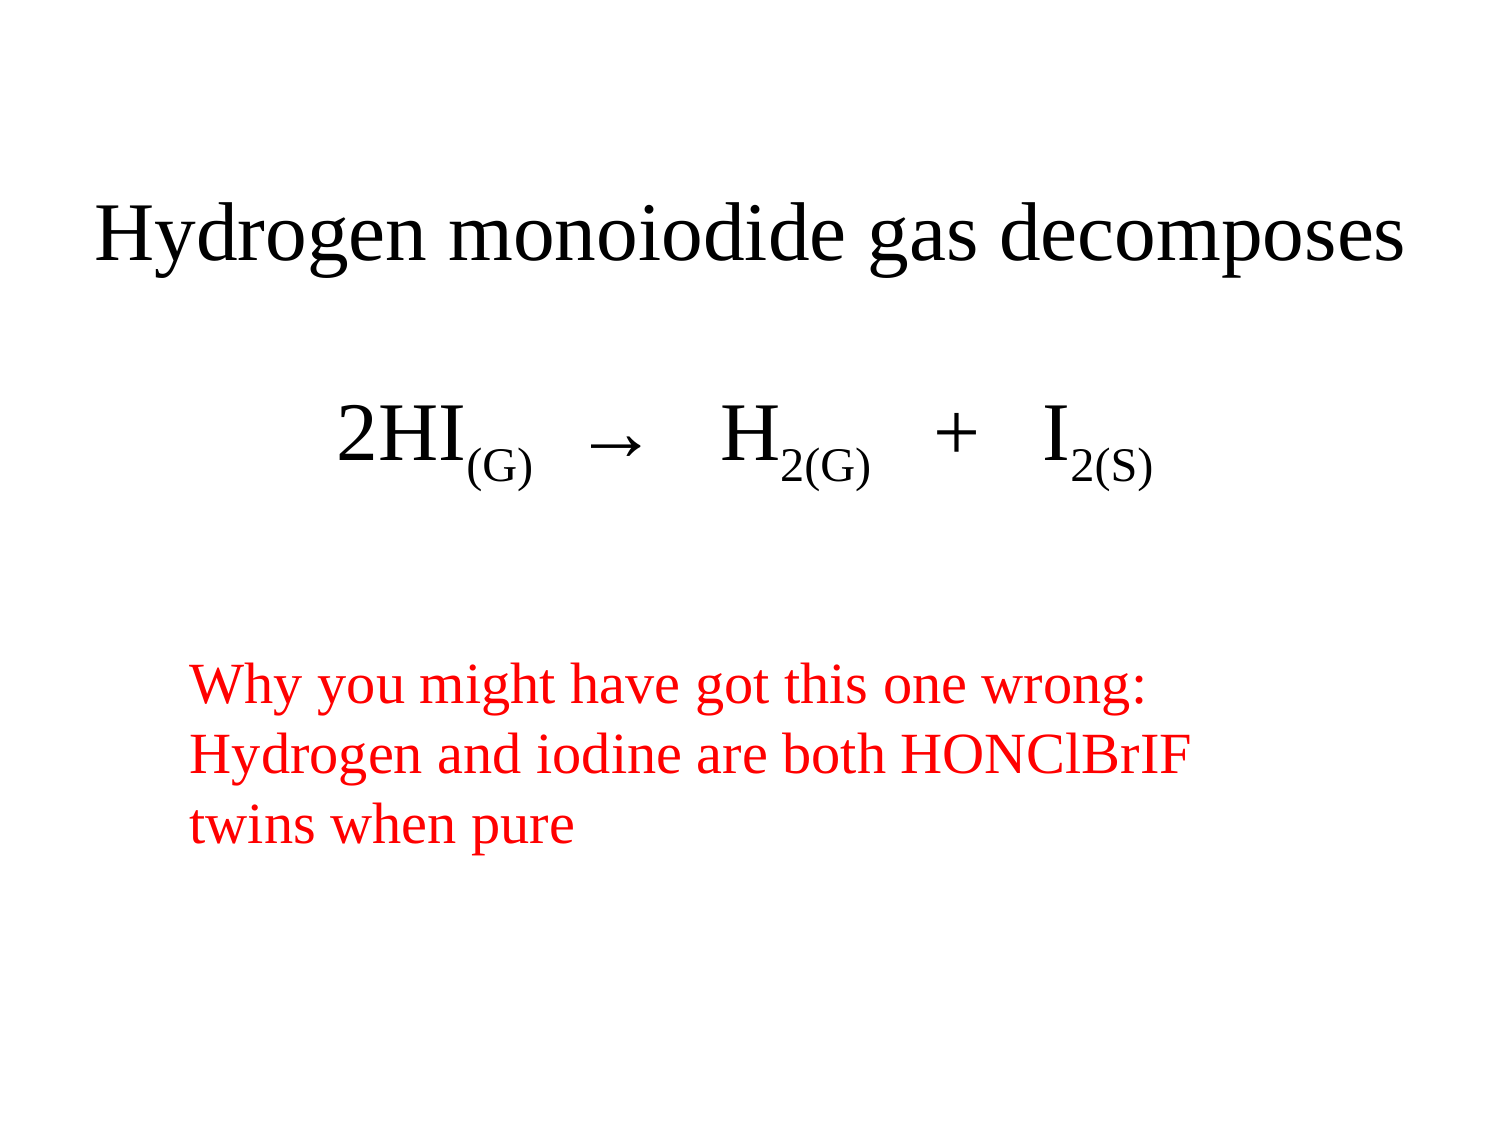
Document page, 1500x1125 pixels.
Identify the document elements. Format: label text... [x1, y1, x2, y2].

text_box Hydrogen monoiodide gas decomposes 2HI(G) → H2(G) + I2(S) [1, 169, 1500, 499]
text_box Why you might have got this one wrong: Hydrogen and iodine are both HONClBrIF twins when pure [174, 638, 1250, 863]
